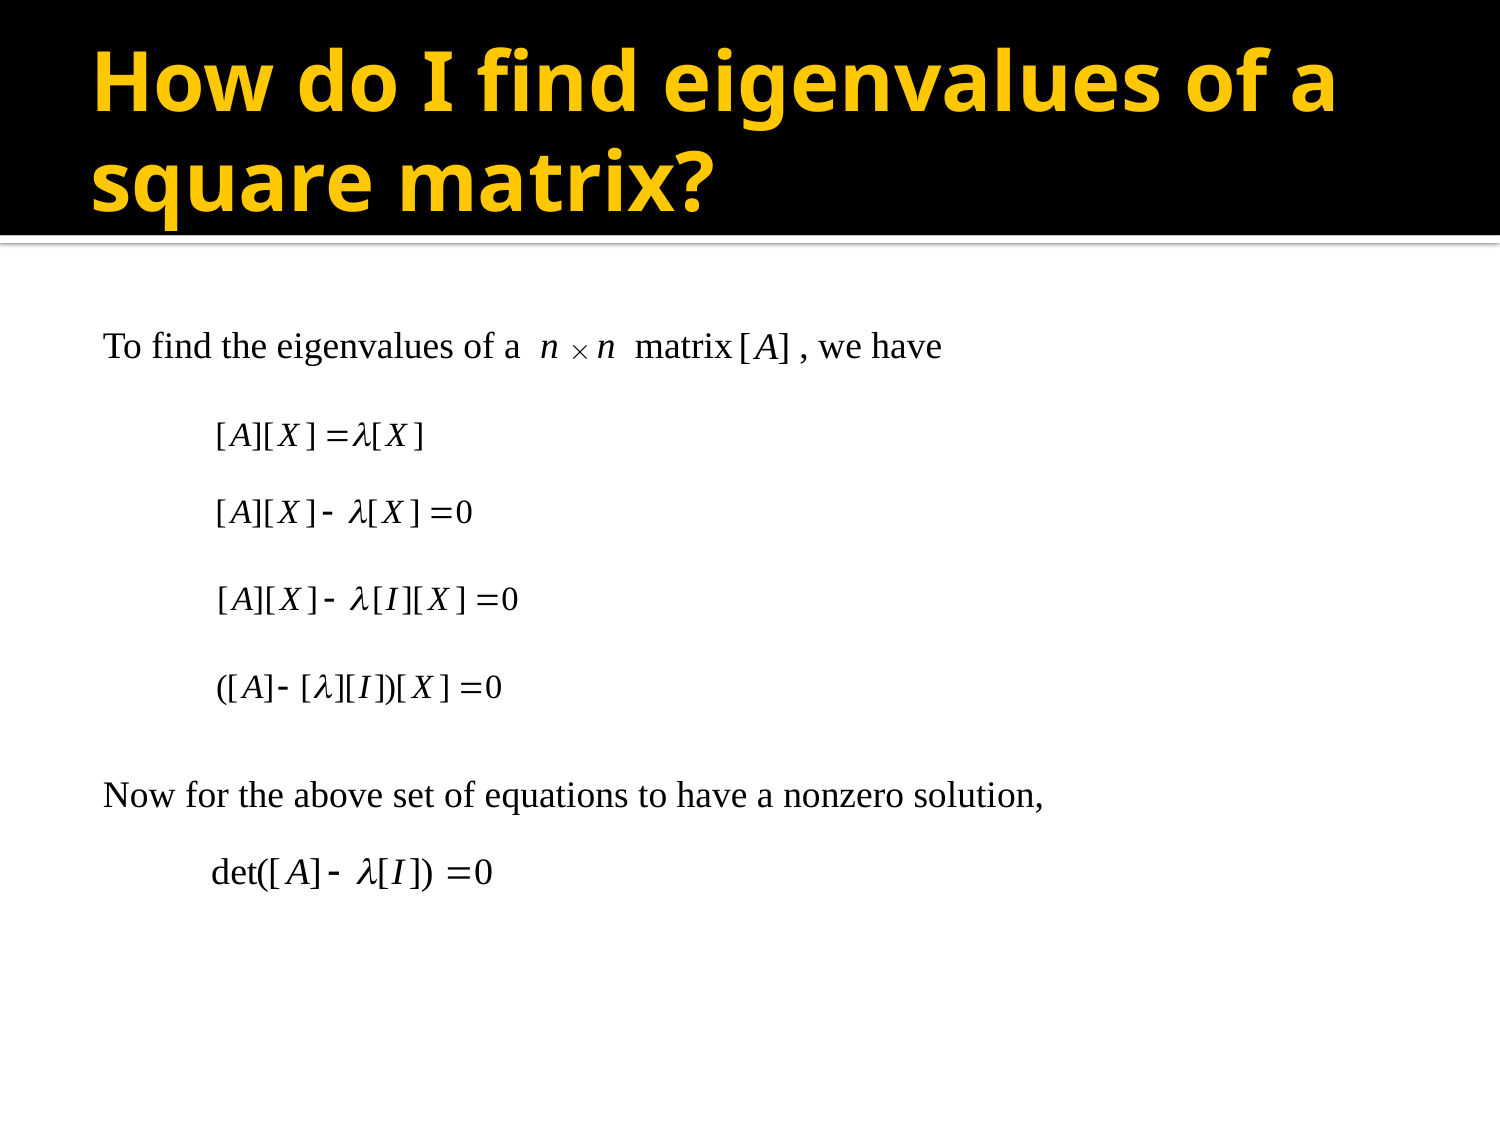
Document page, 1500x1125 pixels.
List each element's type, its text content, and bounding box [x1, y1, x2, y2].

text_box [214, 579, 524, 625]
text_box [212, 414, 429, 461]
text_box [735, 324, 803, 375]
title How do I find eigenvalues of a square matrix? [75, 25, 1425, 231]
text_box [206, 850, 501, 900]
text_box Now for the above set of equations to have a nonzero solution, [87, 762, 1500, 823]
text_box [211, 667, 507, 713]
text_box To find the eigenvalues of a n n matrix , we have [87, 313, 1034, 464]
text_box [567, 343, 588, 364]
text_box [212, 492, 479, 538]
